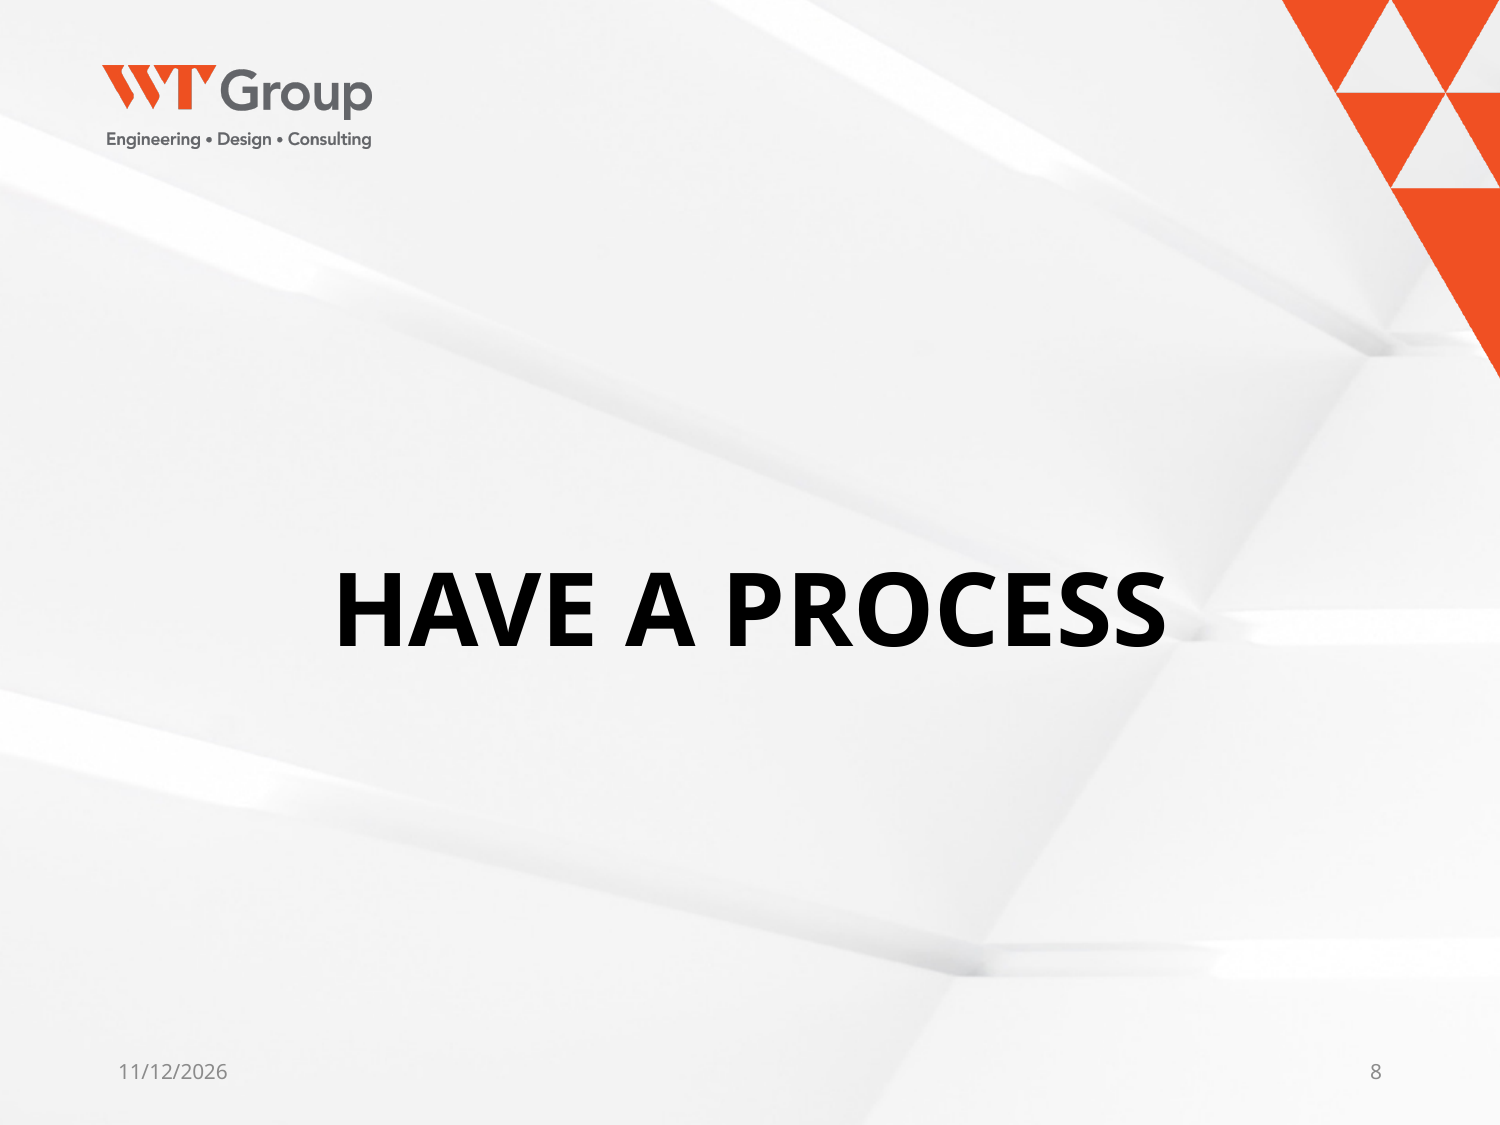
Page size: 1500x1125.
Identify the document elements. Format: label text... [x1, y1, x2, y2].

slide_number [103, 1042, 441, 1103]
slide_number 8 [1059, 1042, 1397, 1103]
picture [0, 0, 1500, 1125]
title HAVE A PROCESS [103, 488, 1397, 739]
